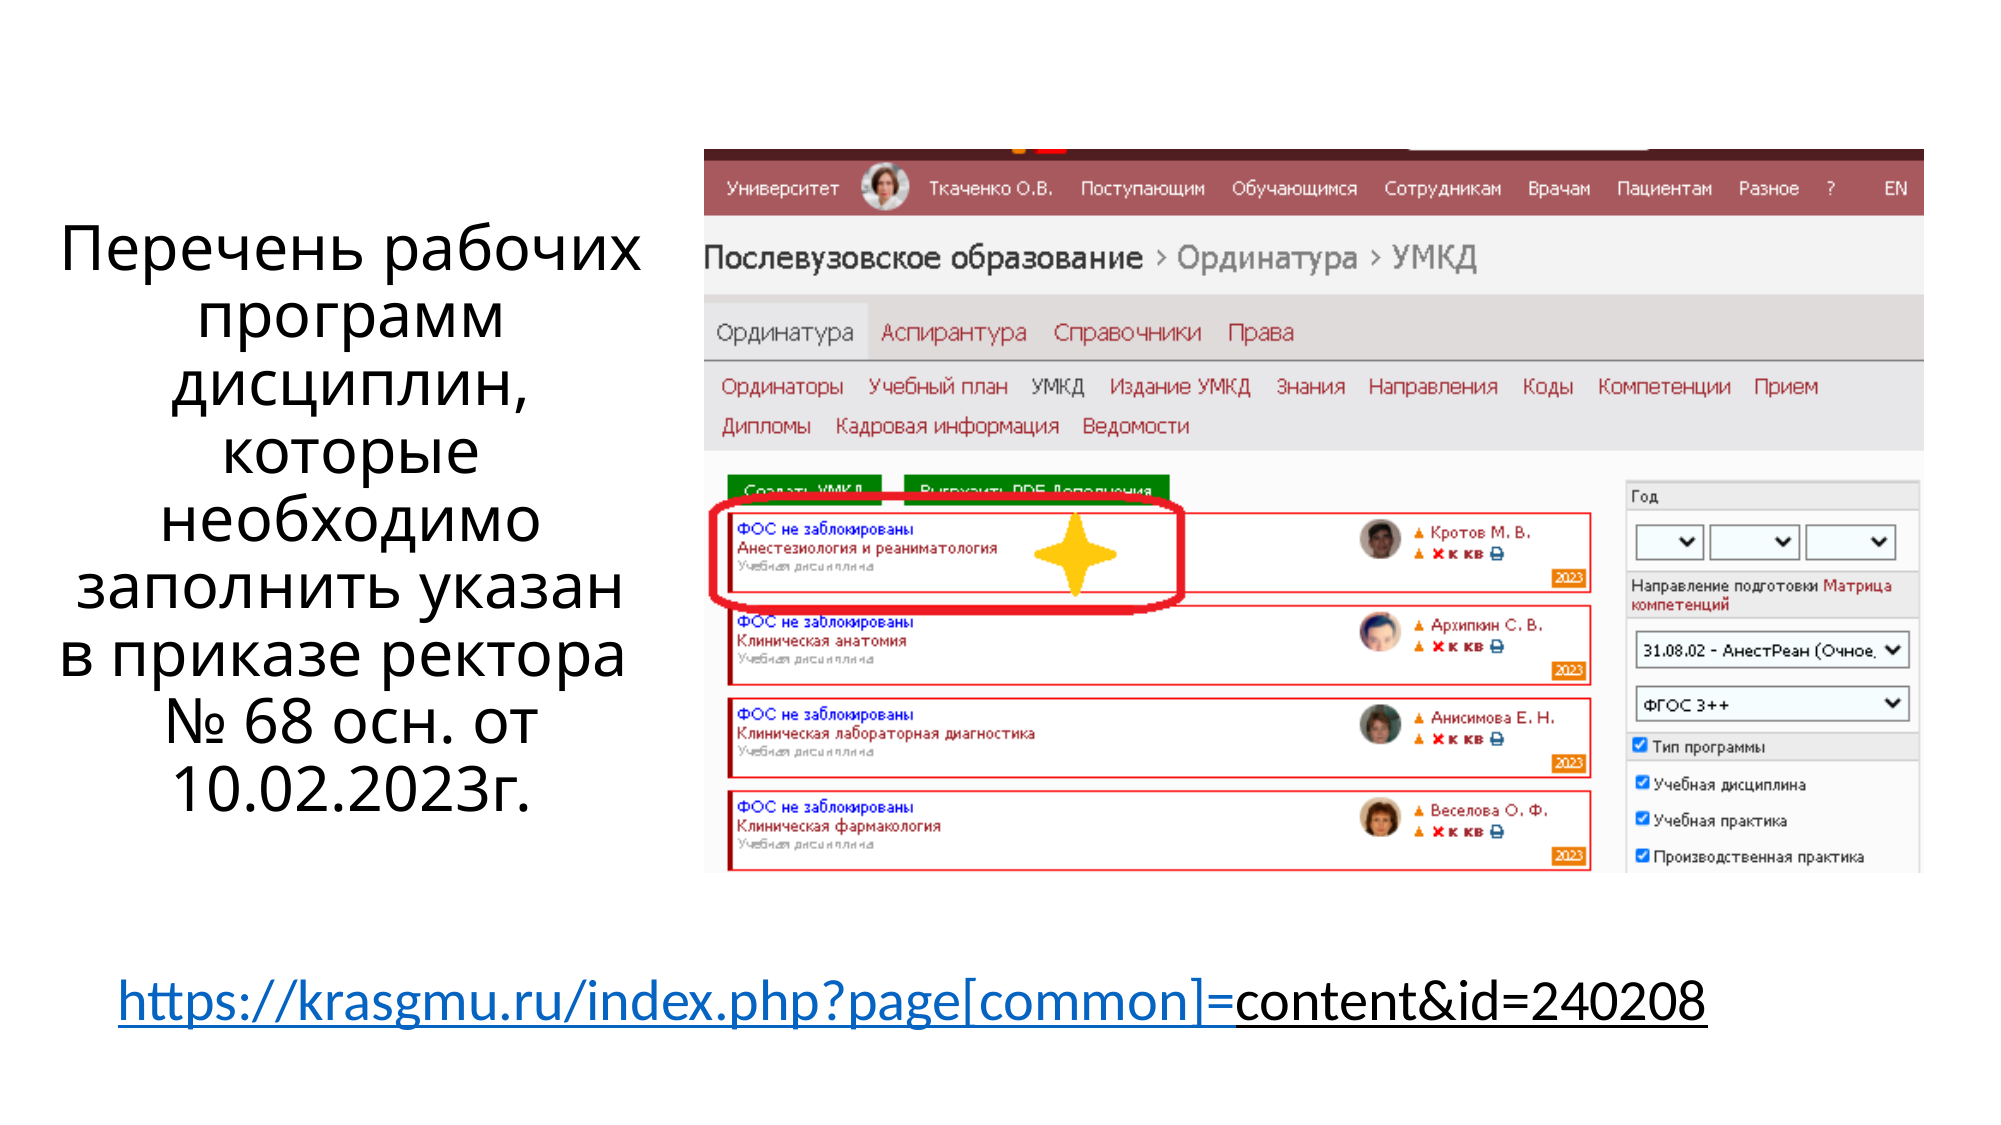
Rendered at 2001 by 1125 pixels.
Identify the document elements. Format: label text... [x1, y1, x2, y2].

title Перечень рабочих программ дисциплин, которые необходимо заполнить указан в приказе ректора № 68 осн. от 10.02.2023г. [35, 114, 668, 833]
text_box https://krasgmu.ru/index.php?page[common]=content&id=240208 [102, 955, 1824, 1040]
picture [704, 149, 1924, 873]
